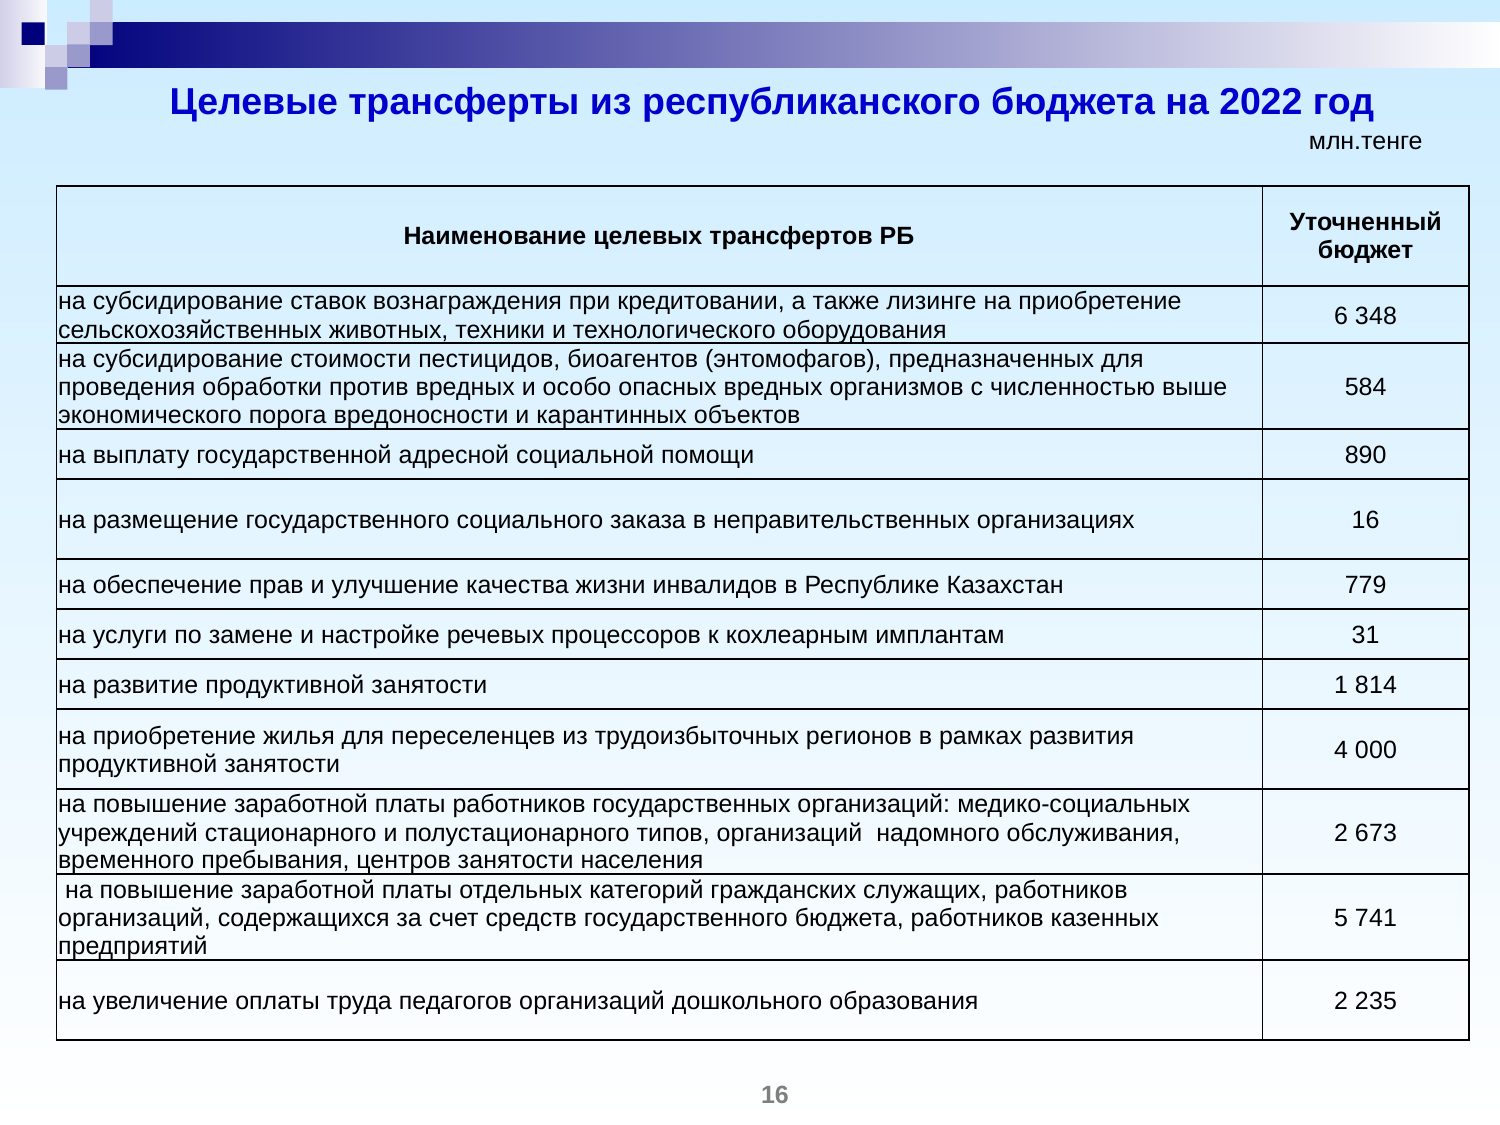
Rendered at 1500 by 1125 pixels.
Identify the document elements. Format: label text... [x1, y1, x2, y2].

title Целевые трансферты из республиканского бюджета на 2022 год [56, 68, 1488, 131]
table_cell на развитие продуктивной занятости [57, 660, 1262, 708]
table_cell на размещение государственного социального заказа в неправительственных организациях [57, 480, 1262, 558]
table_cell 16 [1263, 480, 1468, 558]
table_cell 584 [1263, 344, 1468, 428]
table_cell 31 [1263, 610, 1468, 658]
table_cell на повышение заработной платы отдельных категорий гражданских служащих, работников организаций, содержащихся за счет средств государственного бюджета, работников казенных предприятий [57, 875, 1262, 959]
table_cell 2 673 [1263, 790, 1468, 873]
table_cell на услуги по замене и настройке речевых процессоров к кохлеарным имплантам [57, 610, 1262, 658]
table_cell на обеспечение прав и улучшение качества жизни инвалидов в Республике Казахстан [57, 560, 1262, 608]
table_cell на субсидирование стоимости пестицидов, биоагентов (энтомофагов), предназначенных для проведения обработки против вредных и особо опасных вредных организмов с численностью выше экономического порога вредоносности и карантинных объектов [57, 344, 1262, 428]
text_box 16 [625, 1062, 925, 1125]
table_cell на увеличение оплаты труда педагогов организаций дошкольного образования [57, 961, 1262, 1039]
table_cell на выплату государственной адресной социальной помощи [57, 430, 1262, 478]
table_cell 890 [1263, 430, 1468, 478]
table_cell 5 741 [1263, 875, 1468, 959]
table_cell 6 348 [1263, 287, 1468, 342]
table_cell на приобретение жилья для переселенцев из трудоизбыточных регионов в рамках развития продуктивной занятости [57, 710, 1262, 788]
table_header Уточненный бюджет [1263, 187, 1468, 285]
table_cell на повышение заработной платы работников государственных организаций: медико-социальных учреждений стационарного и полустационарного типов, организаций надомного обслуживания, временного пребывания, центров занятости населения [57, 790, 1262, 873]
table_cell 4 000 [1263, 710, 1468, 788]
table_cell 2 235 [1263, 961, 1468, 1039]
table_header Наименование целевых трансфертов РБ [57, 187, 1262, 285]
text_box млн.тенге [1262, 116, 1469, 162]
table_cell 1 814 [1263, 660, 1468, 708]
table_cell 779 [1263, 560, 1468, 608]
table_cell на субсидирование ставок вознаграждения при кредитовании, а также лизинге на приобретение сельскохозяйственных животных, техники и технологического оборудования [57, 287, 1262, 342]
